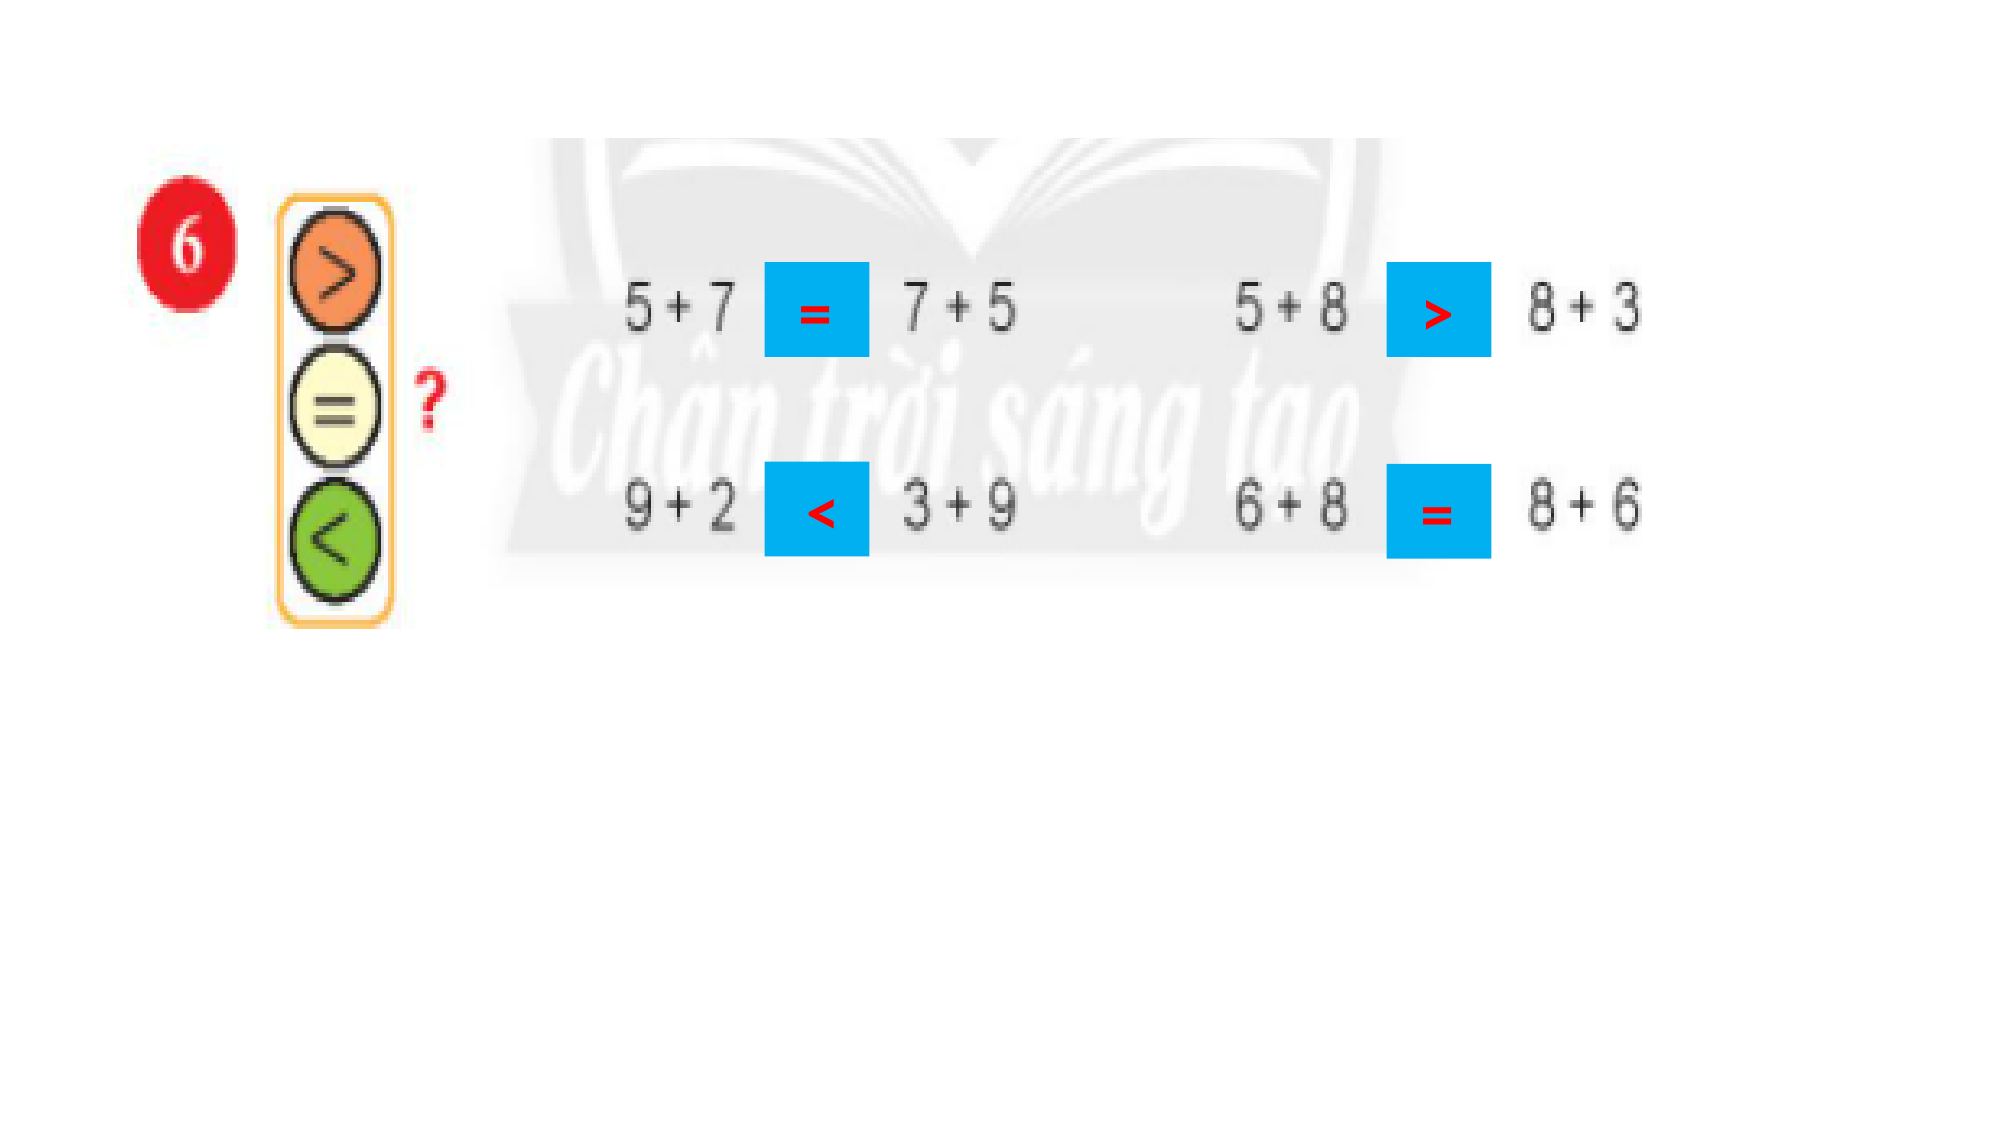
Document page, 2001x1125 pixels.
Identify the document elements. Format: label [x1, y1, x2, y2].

picture [120, 138, 1851, 662]
